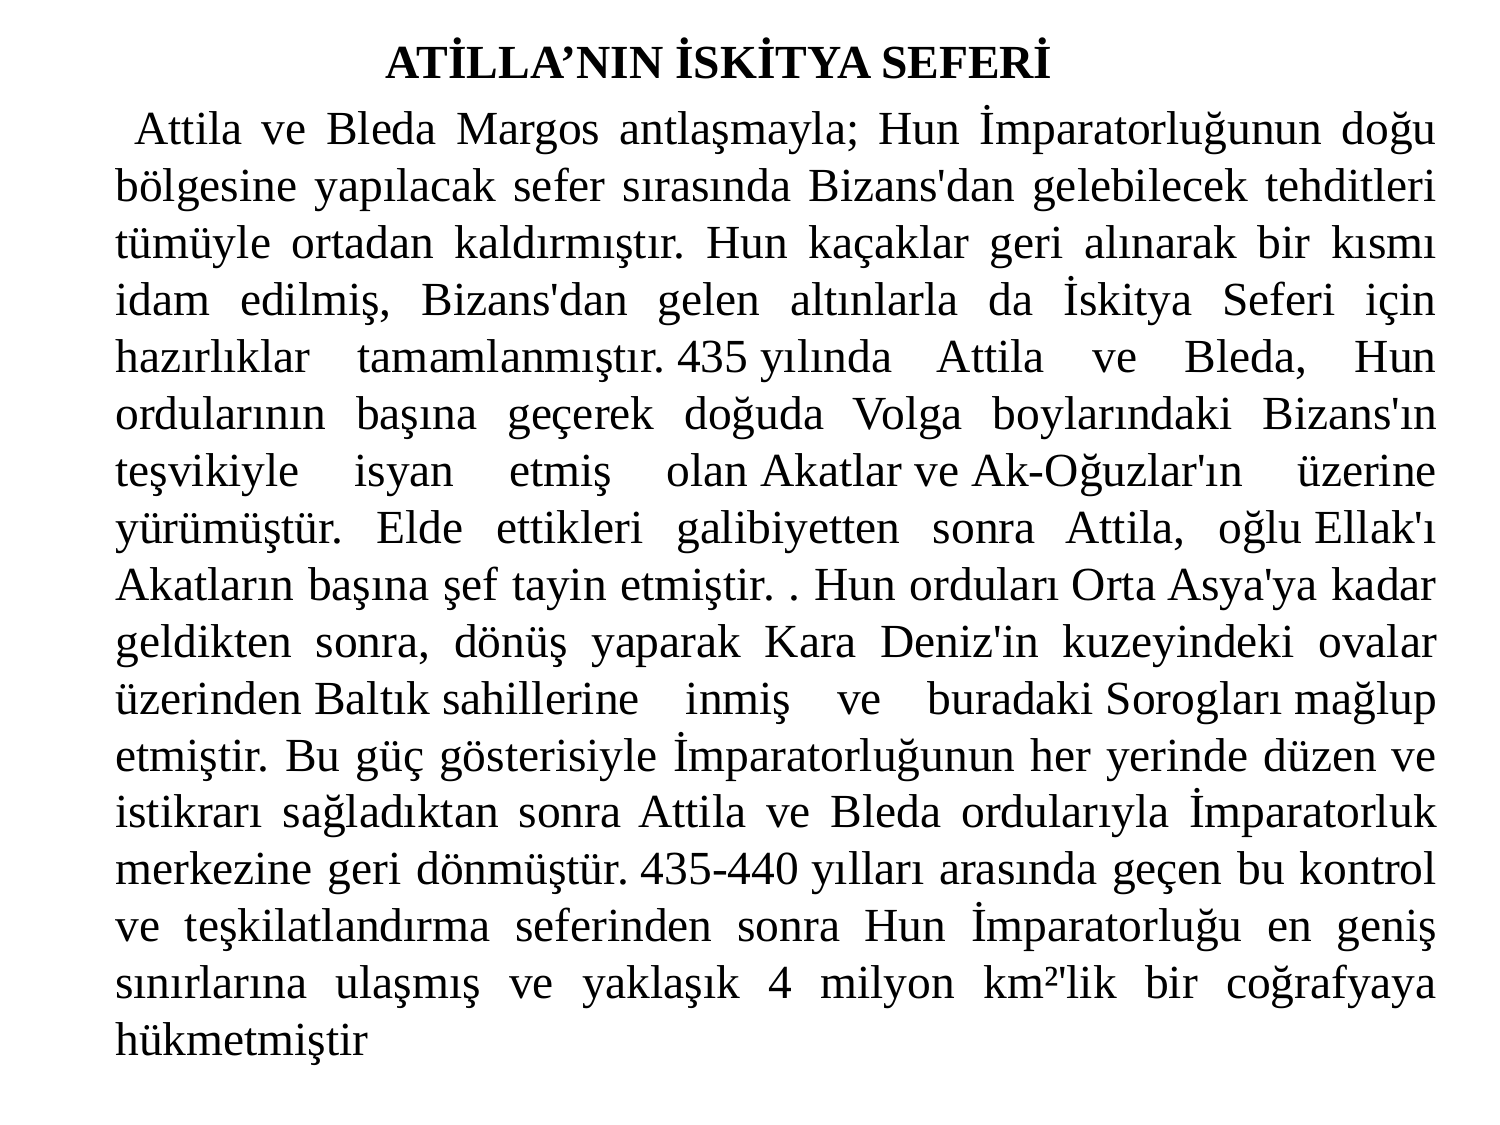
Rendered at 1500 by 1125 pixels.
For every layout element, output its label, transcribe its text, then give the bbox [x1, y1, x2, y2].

list ATİLLA’NIN İSKİTYA SEFERİ Attila ve Bleda Margos antlaşmayla; Hun İmparatorluğunun doğu bölgesine yapılacak sefer sırasında Bizans'dan gelebilecek tehditleri tümüyle ortadan kaldırmıştır. Hun kaçaklar geri alınarak bir kısmı idam edilmiş, Bizans'dan gelen altınlarla da İskitya Seferi için hazırlıklar tamamlanmıştır. 435 yılında Attila ve Bleda, Hun ordularının başına geçerek doğuda Volga boylarındaki Bizans'ın teşvikiyle isyan etmiş olan Akatlar ve Ak-Oğuzlar'ın üzerine yürümüştür. Elde ettikleri galibiyetten sonra Attila, oğlu Ellak'ı Akatların başına şef tayin etmiştir. . Hun orduları Orta Asya'ya kadar geldikten sonra, dönüş yaparak Kara Deniz'in kuzeyindeki ovalar üzerinden Baltık sahillerine inmiş ve buradaki Sorogları mağlup etmiştir. Bu güç gösterisiyle İmparatorluğunun her yerinde düzen ve istikrarı sağladıktan sonra Attila ve Bleda ordularıyla İmparatorluk merkezine geri dönmüştür. 435-440 yılları arasında geçen bu kontrol ve teşkilatlandırma seferinden sonra Hun İmparatorluğu en geniş sınırlarına ulaşmış ve yaklaşık 4 milyon km²'lik bir coğrafyaya hükmetmiştir [46, 23, 1454, 1090]
